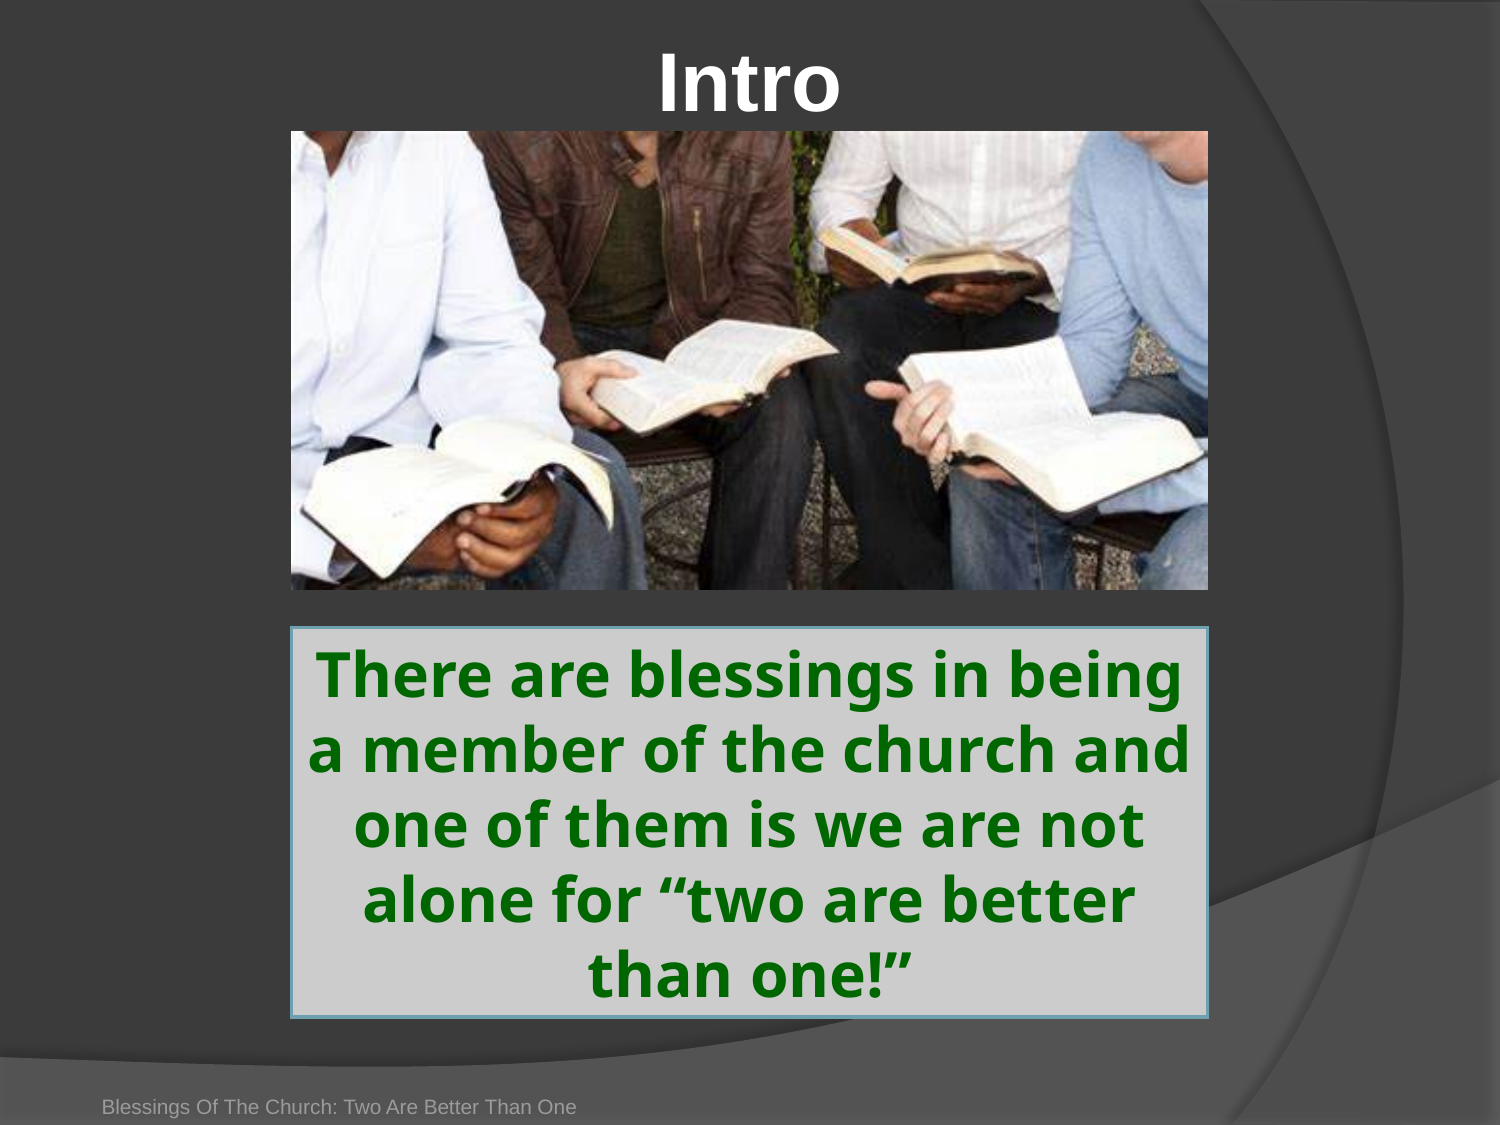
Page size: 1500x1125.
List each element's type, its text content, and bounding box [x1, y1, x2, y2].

footer Blessings Of The Church: Two Are Better Than One [3, 1058, 675, 1119]
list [291, 131, 1209, 591]
title Intro [0, 6, 1500, 150]
text_box There are blessings in being a member of the church and one of them is we are not alone for “two are better than one!” [291, 627, 1208, 1017]
